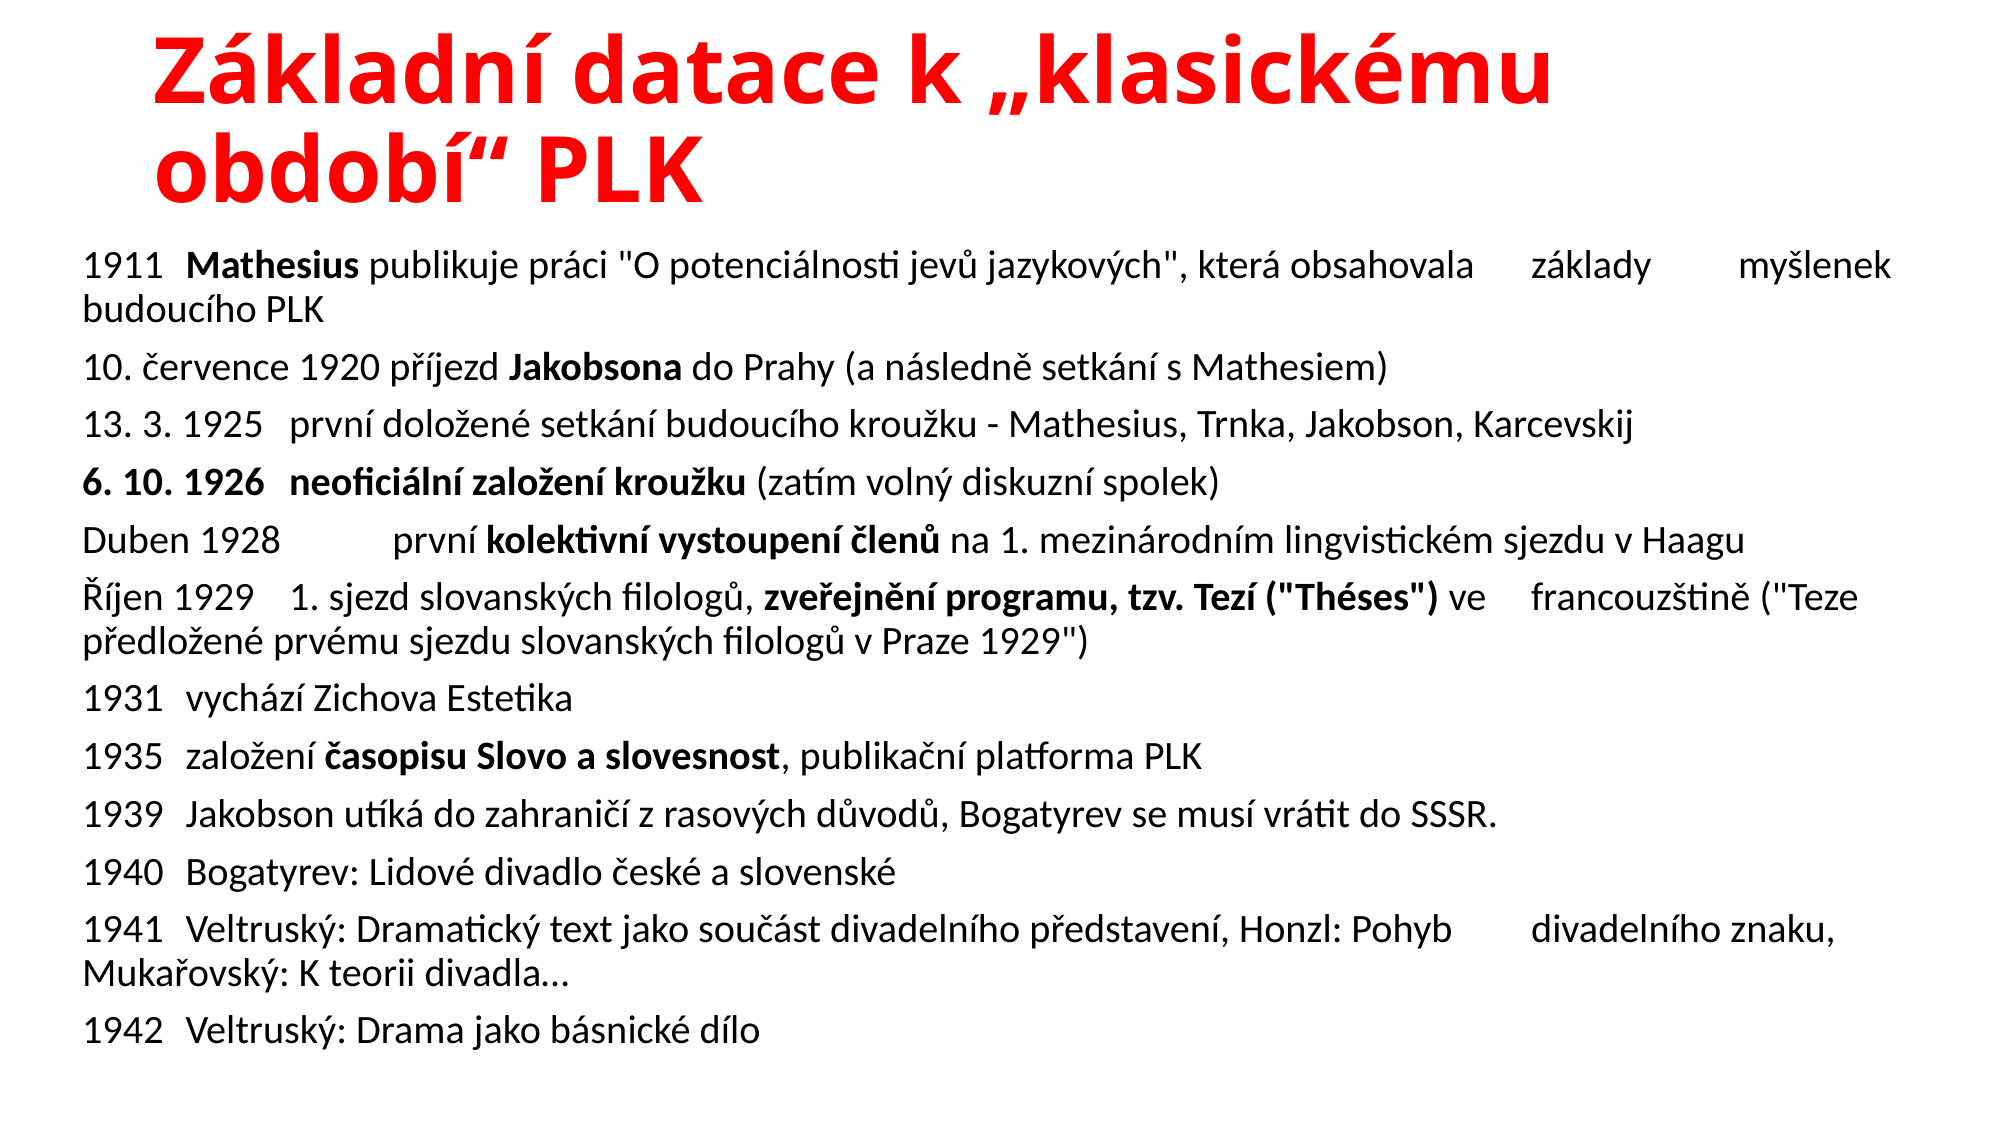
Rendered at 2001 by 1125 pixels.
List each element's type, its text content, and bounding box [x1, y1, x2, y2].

title Základní datace k „klasickému období“ PLK [138, 35, 1751, 213]
list 1911 Mathesius publikuje práci "O potenciálnosti jevů jazykových", která obsahovala základy myšlenek budoucího PLK 10. července 1920 příjezd Jakobsona do Prahy (a následně setkání s Mathesiem) 13. 3. 1925 první doložené setkání budoucího kroužku - Mathesius, Trnka, Jakobson, Karcevskij 6. 10. 1926 neoficiální založení kroužku (zatím volný diskuzní spolek) Duben 1928 první kolektivní vystoupení členů na 1. mezinárodním lingvistickém sjezdu v Haagu Říjen 1929 1. sjezd slovanských filologů, zveřejnění programu, tzv. Tezí ("Théses") ve francouzštině ("Teze předložené prvému sjezdu slovanských filologů v Praze 1929") 1931 vychází Zichova Estetika 1935 založení časopisu Slovo a slovesnost, publikační platforma PLK 1939 Jakobson utíká do zahraničí z rasových důvodů, Bogatyrev se musí vrátit do SSSR. 1940 Bogatyrev: Lidové divadlo české a slovenské 1941 Veltruský: Dramatický text jako součást divadelního představení, Honzl: Pohyb divadelního znaku, Mukařovský: K teorii divadla… 1942 Veltruský: Drama jako básnické dílo [67, 236, 2000, 1066]
